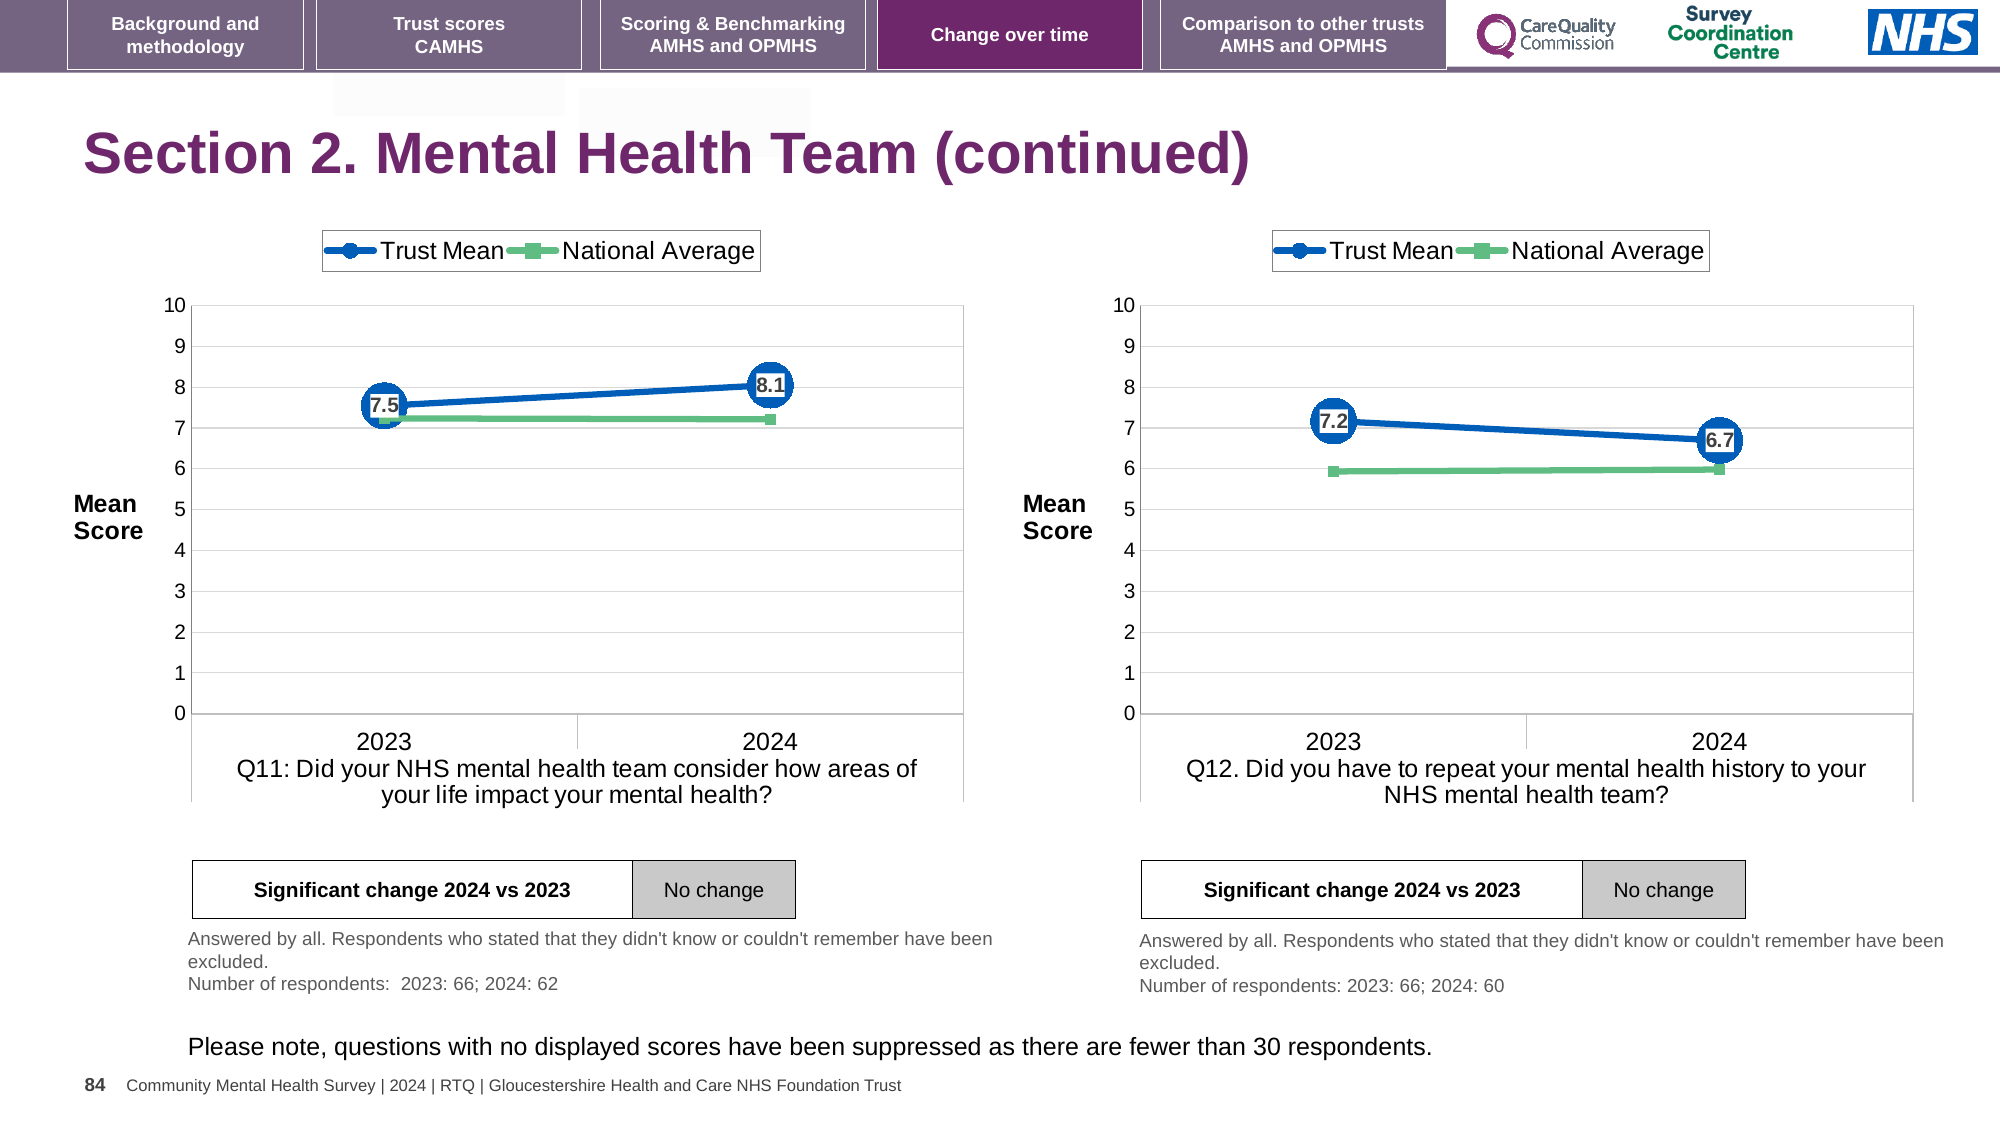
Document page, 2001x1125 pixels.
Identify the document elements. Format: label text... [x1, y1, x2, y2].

chart [68, 228, 966, 858]
table_header Significant change 2024 vs 2023 [1142, 861, 1582, 918]
table_header No change [633, 861, 795, 918]
picture [1666, 3, 1794, 61]
chart [1018, 228, 1916, 858]
title Section 2. Mental Health Team (continued) [68, 100, 1942, 209]
picture [1476, 13, 1616, 59]
table_header Significant change 2024 vs 2023 [193, 861, 632, 918]
text_box Answered by all. Respondents who stated that they didn't know or couldn't remember have been excluded. Number of respondents: 2023: 66; 2024: 62 [173, 919, 1037, 1002]
text_box Answered by all. Respondents who stated that they didn't know or couldn't remember have been excluded. Number of respondents: 2023: 66; 2024: 60 [1124, 921, 1989, 1026]
picture [1868, 9, 1978, 55]
table_header No change [1583, 861, 1745, 918]
text_box Please note, questions with no displayed scores have been suppressed as there are fewer than 30 respondents. [173, 1018, 1505, 1068]
text_box 84 [84, 1065, 122, 1125]
